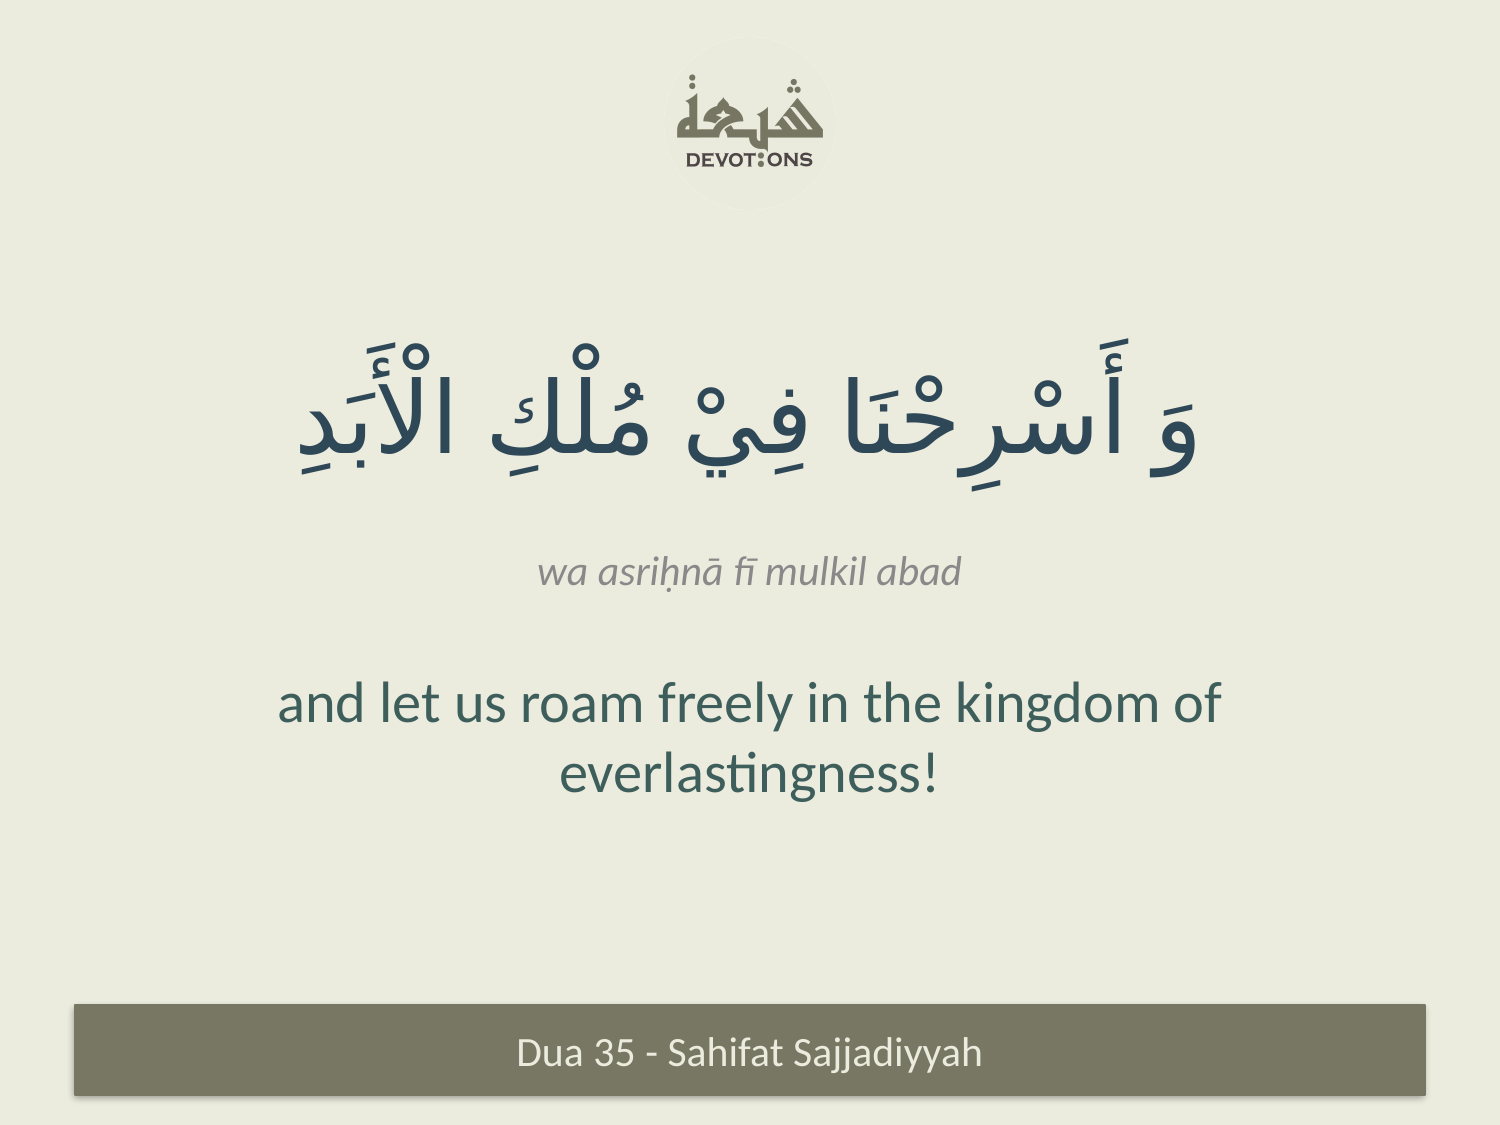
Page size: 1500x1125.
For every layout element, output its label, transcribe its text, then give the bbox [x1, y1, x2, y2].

picture [656, 29, 844, 218]
text_box [74, 1004, 1426, 1096]
text_box Dua 35 - Sahifat Sajjadiyyah [501, 1017, 999, 1083]
text_box وَ أَسْرِحْنَا فِيْ مُلْكِ الْأَبَدِ wa asriḥnā fī mulkil abad and let us roam freely in the kingdom of everlastingness! [74, 346, 1425, 811]
